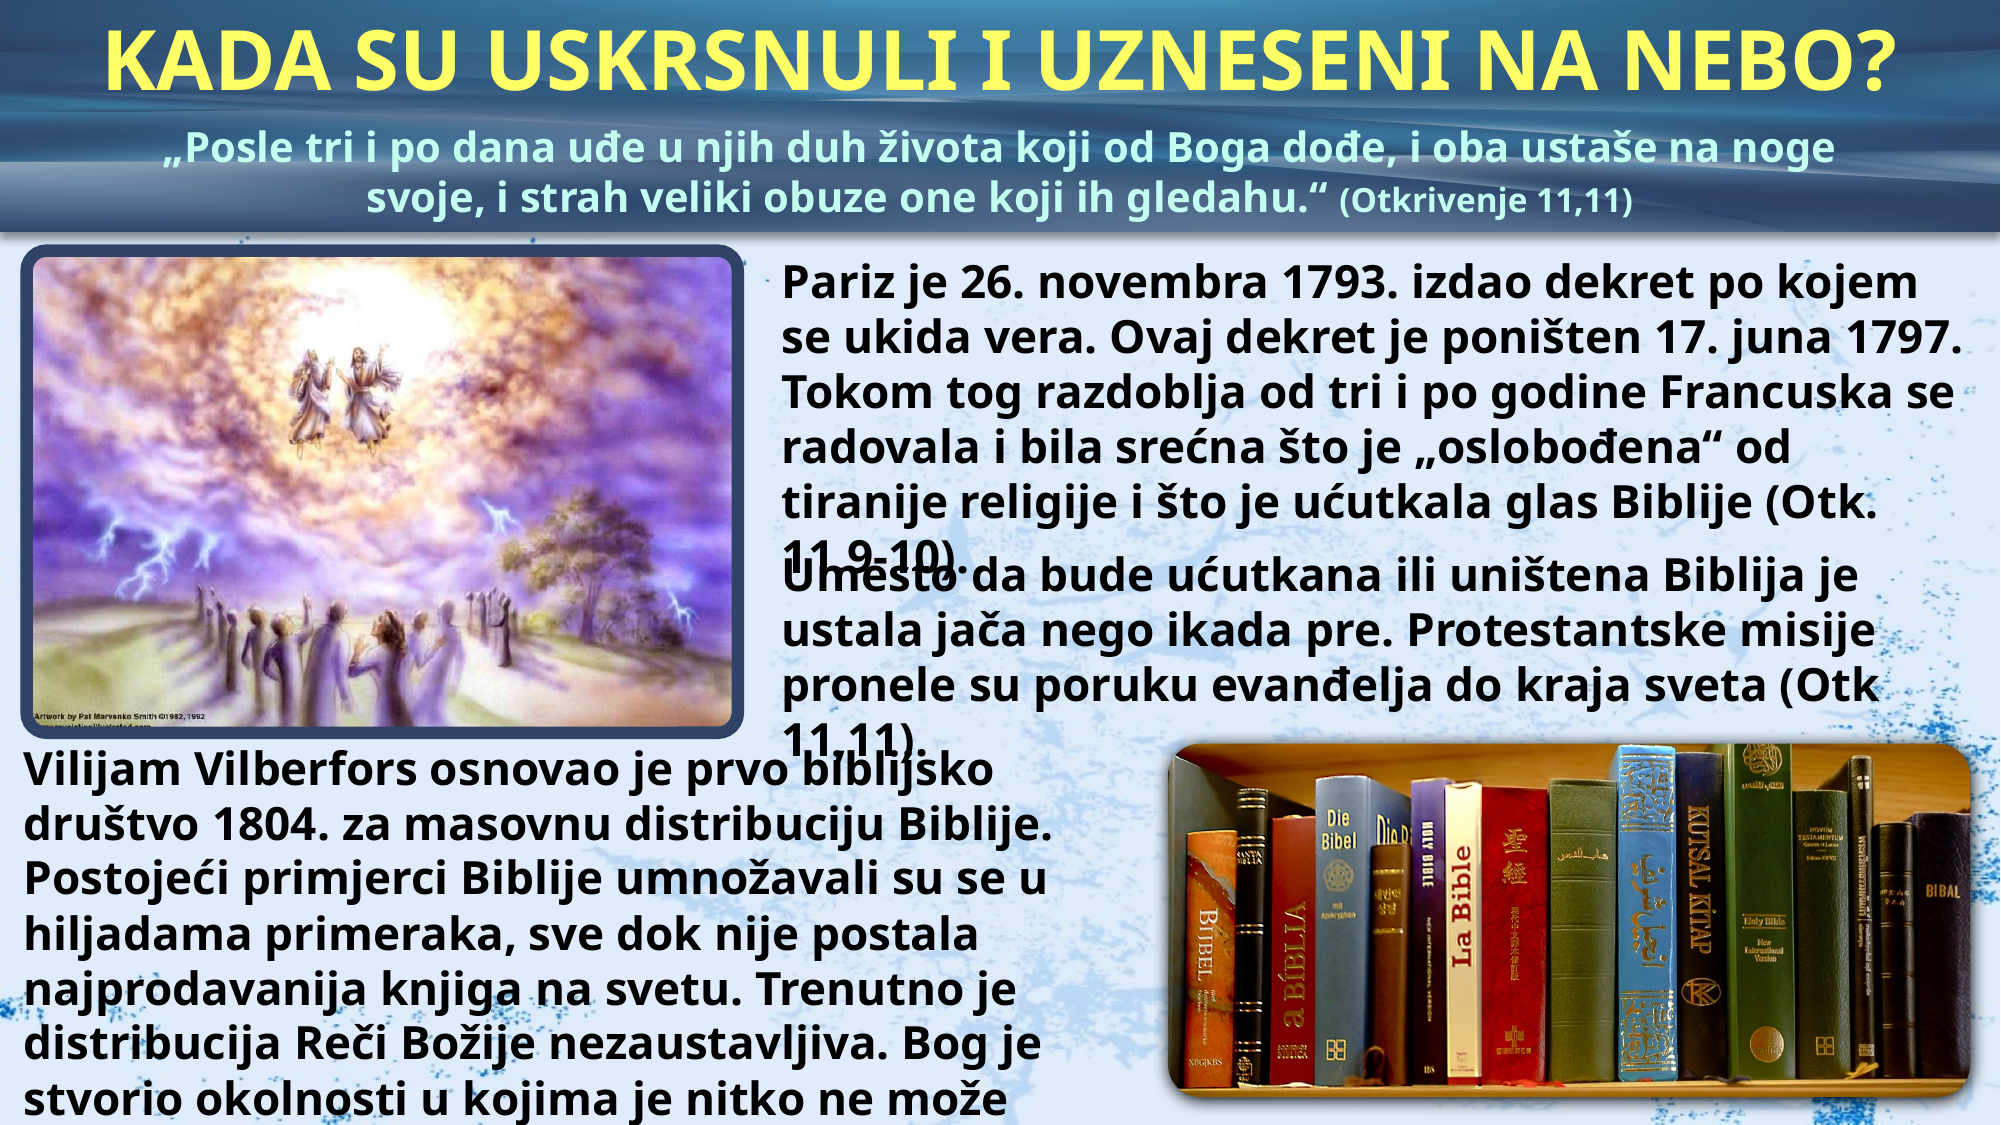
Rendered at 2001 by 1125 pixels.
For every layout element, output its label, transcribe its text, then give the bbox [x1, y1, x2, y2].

text_box [0, 115, 2000, 234]
text_box Vilijam Vilberfors osnovao je prvo biblijsko društvo 1804. za masovnu distribuciju Biblije. Postojeći primjerci Biblije umnožavali su se u hiljadama primeraka, sve dok nije postala najprodavanija knjiga na svetu. Trenutno je distribucija Reči Božije nezaustavljiva. Bog je stvorio okolnosti u kojima je nitko ne može uništiti (Otk 11,12). [8, 731, 1152, 1125]
text_box „Posle tri i po dana uđe u njih duh života koji od Boga dođe, i oba ustaše na noge svoje, i strah veliki obuze one koji ih gledahu.“ (Otkrivenje 11,11) [110, 113, 1890, 229]
text_box Umesto da bude ućutkana ili uništena Biblija je ustala jača nego ikada pre. Protestantske misije pronele su poruku evanđelja do kraja sveta (Otk 11,11). [767, 538, 1982, 774]
text_box Pariz je 26. novembra 1793. izdao dekret po kojem se ukida vera. Ovaj dekret je poništen 17. juna 1797. Tokom tog razdoblja od tri i po godine Francuska se radovala i bila srećna što je „oslobođena“ od tiranije religije i što je ućutkala glas Biblije (Otk. 11,9-10). [767, 245, 1982, 538]
picture [0, 0, 2001, 1125]
text_box KADA SU USKRSNULI I UZNESENI NA NEBO? [0, 0, 2000, 115]
